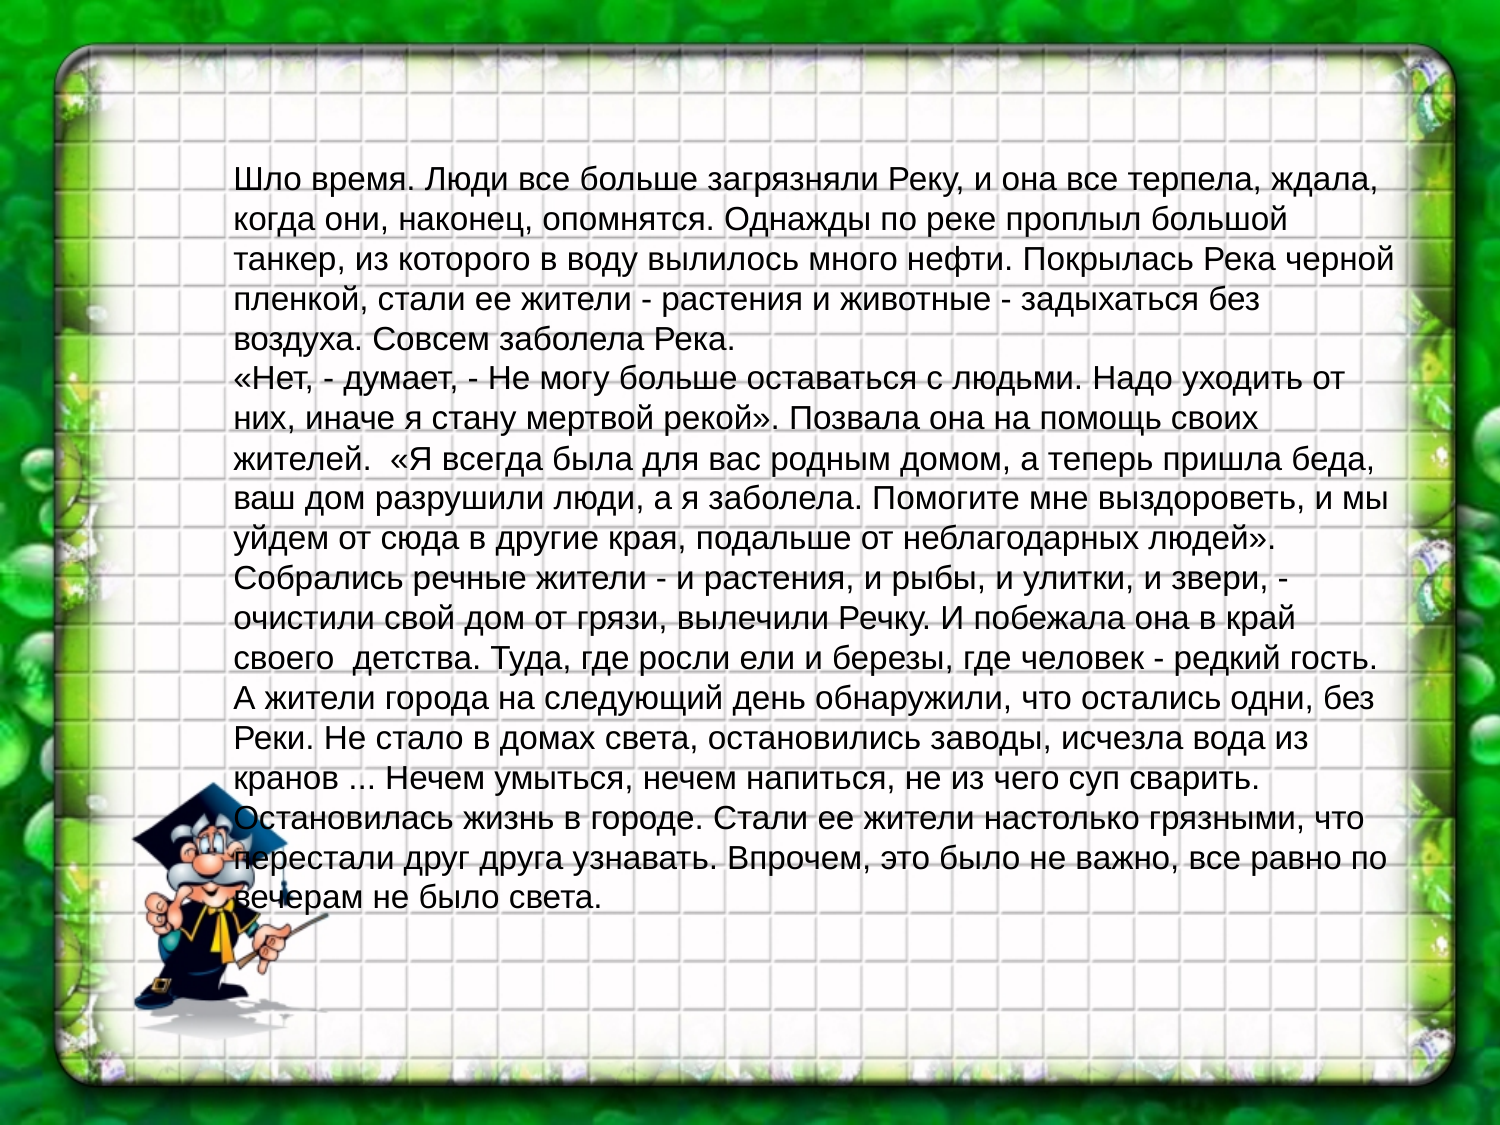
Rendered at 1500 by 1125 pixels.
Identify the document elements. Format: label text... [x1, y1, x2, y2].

picture [0, 0, 1500, 1125]
text_box Шло время. Люди все больше загрязняли Реку, и она все терпела, ждала, когда они, наконец, опомнятся. Однажды по реке проплыл большой танкер, из которого в воду вылилось много нефти. Покрылась Река черной пленкой, стали ее жители - растения и животные - задыхаться без воздуха. Совсем заболела Река. «Нет, - думает, - Не могу больше оставаться с людьми. Надо уходить от них, иначе я стану мертвой рекой». Позвала она на помощь своих жителей. «Я всегда была для вас родным домом, а теперь пришла беда, ваш дом разрушили люди, а я заболела. Помогите мне выздороветь, и мы уйдем от сюда в другие края, подальше от неблагодарных людей». Собрались речные жители - и растения, и рыбы, и улитки, и звери, - очистили свой дом от грязи, вылечили Речку. И побежала она в край своего детства. Туда, где росли ели и березы, где человек - редкий гость. А жители города на следующий день обнаружили, что остались одни, без Реки. Не стало в домах света, остановились заводы, исчезла вода из кранов ... Нечем умыться, нечем напиться, не из чего суп сварить. Остановилась жизнь в городе. Стали ее жители настолько грязными, что перестали друг друга узнавать. Впрочем, это было не важно, все равно по вечерам не было света. [218, 149, 1412, 924]
